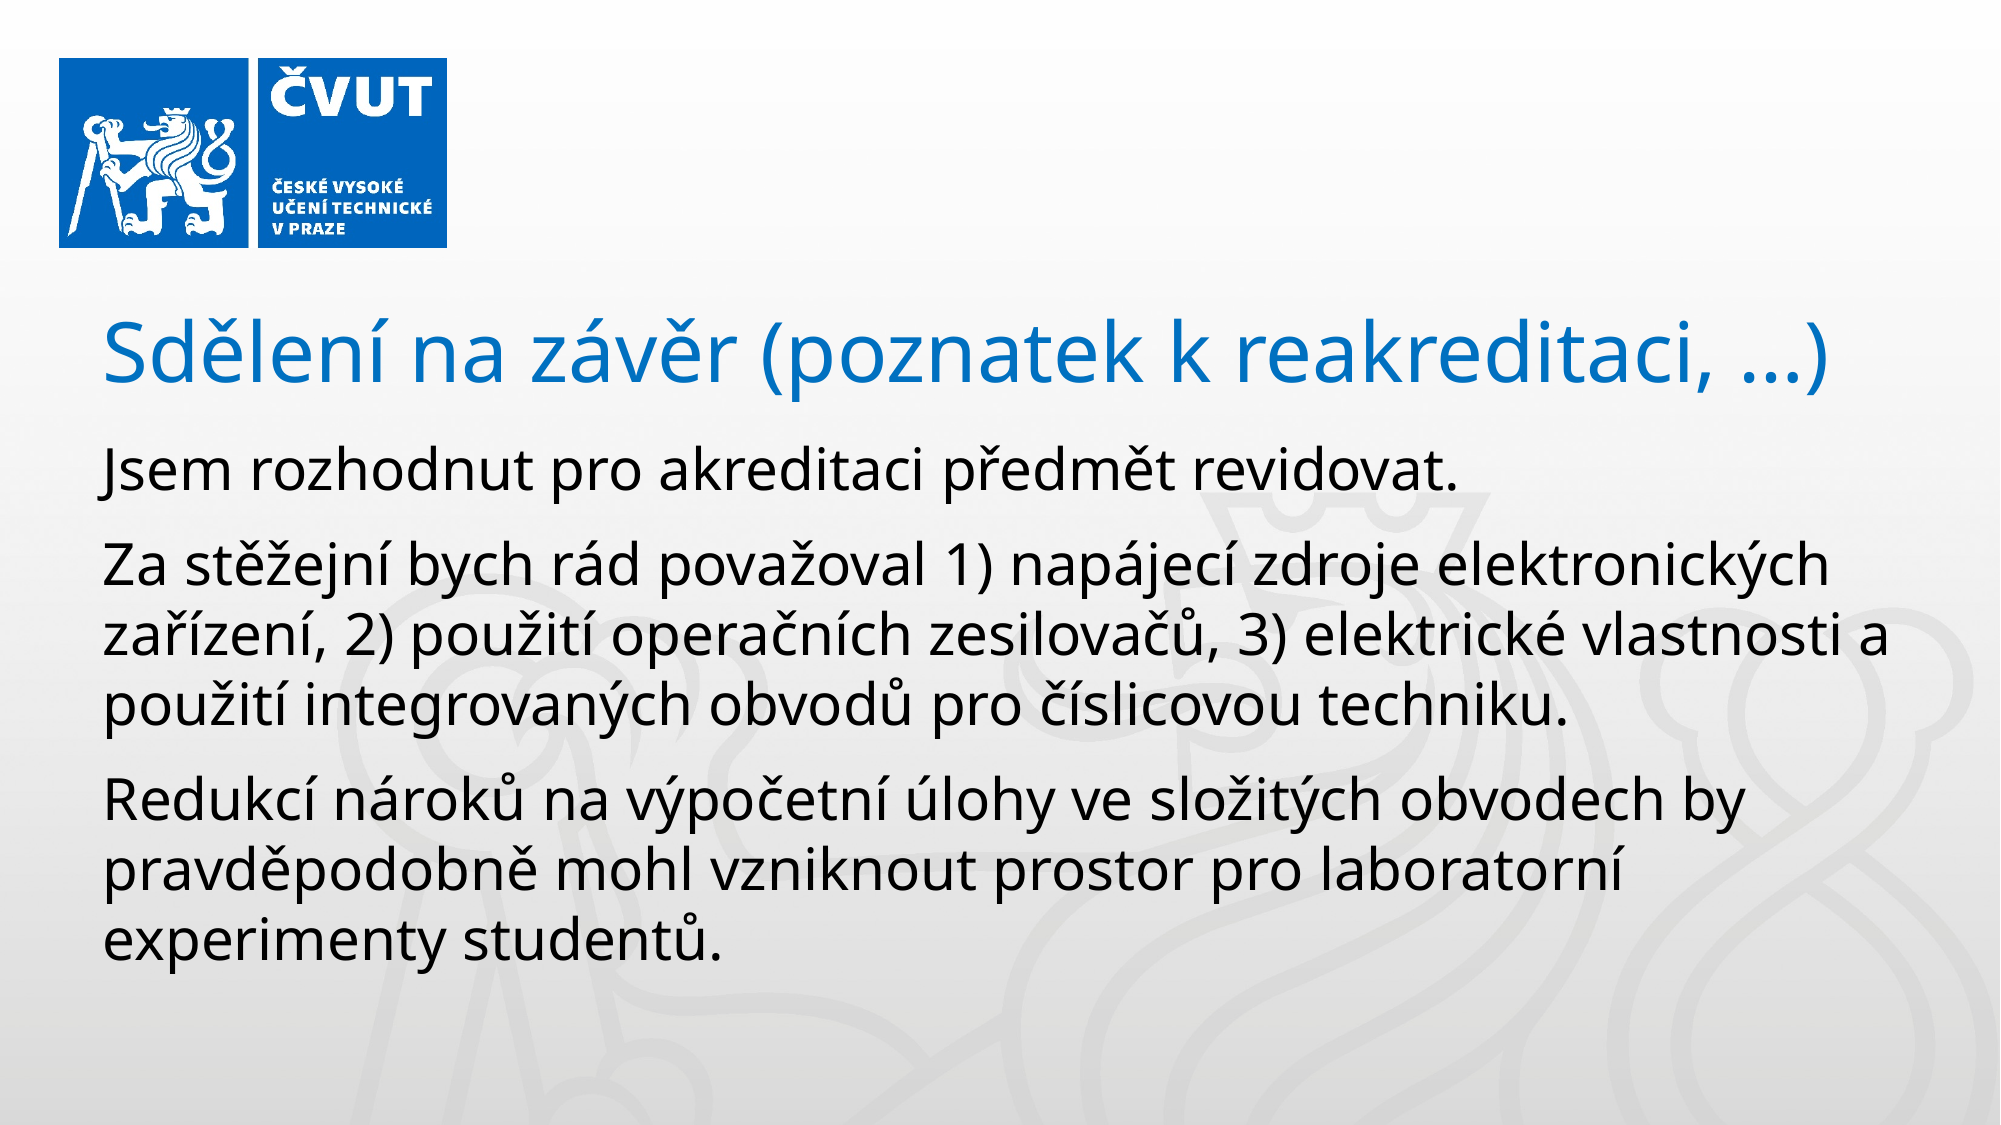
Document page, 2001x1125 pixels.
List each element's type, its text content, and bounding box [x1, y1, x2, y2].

text_box Sdělení na závěr (poznatek k reakreditaci, …) [88, 291, 1959, 407]
picture [0, 0, 2000, 1125]
text_box Jsem rozhodnut pro akreditaci předmět revidovat. Za stěžejní bych rád považoval 1) napájecí zdroje elektronických zařízení, 2) použití operačních zesilovačů, 3) elektrické vlastnosti a použití integrovaných obvodů pro číslicovou techniku. Redukcí nároků na výpočetní úlohy ve složitých obvodech by pravděpodobně mohl vzniknout prostor pro laboratorní experimenty studentů. [88, 425, 1953, 980]
